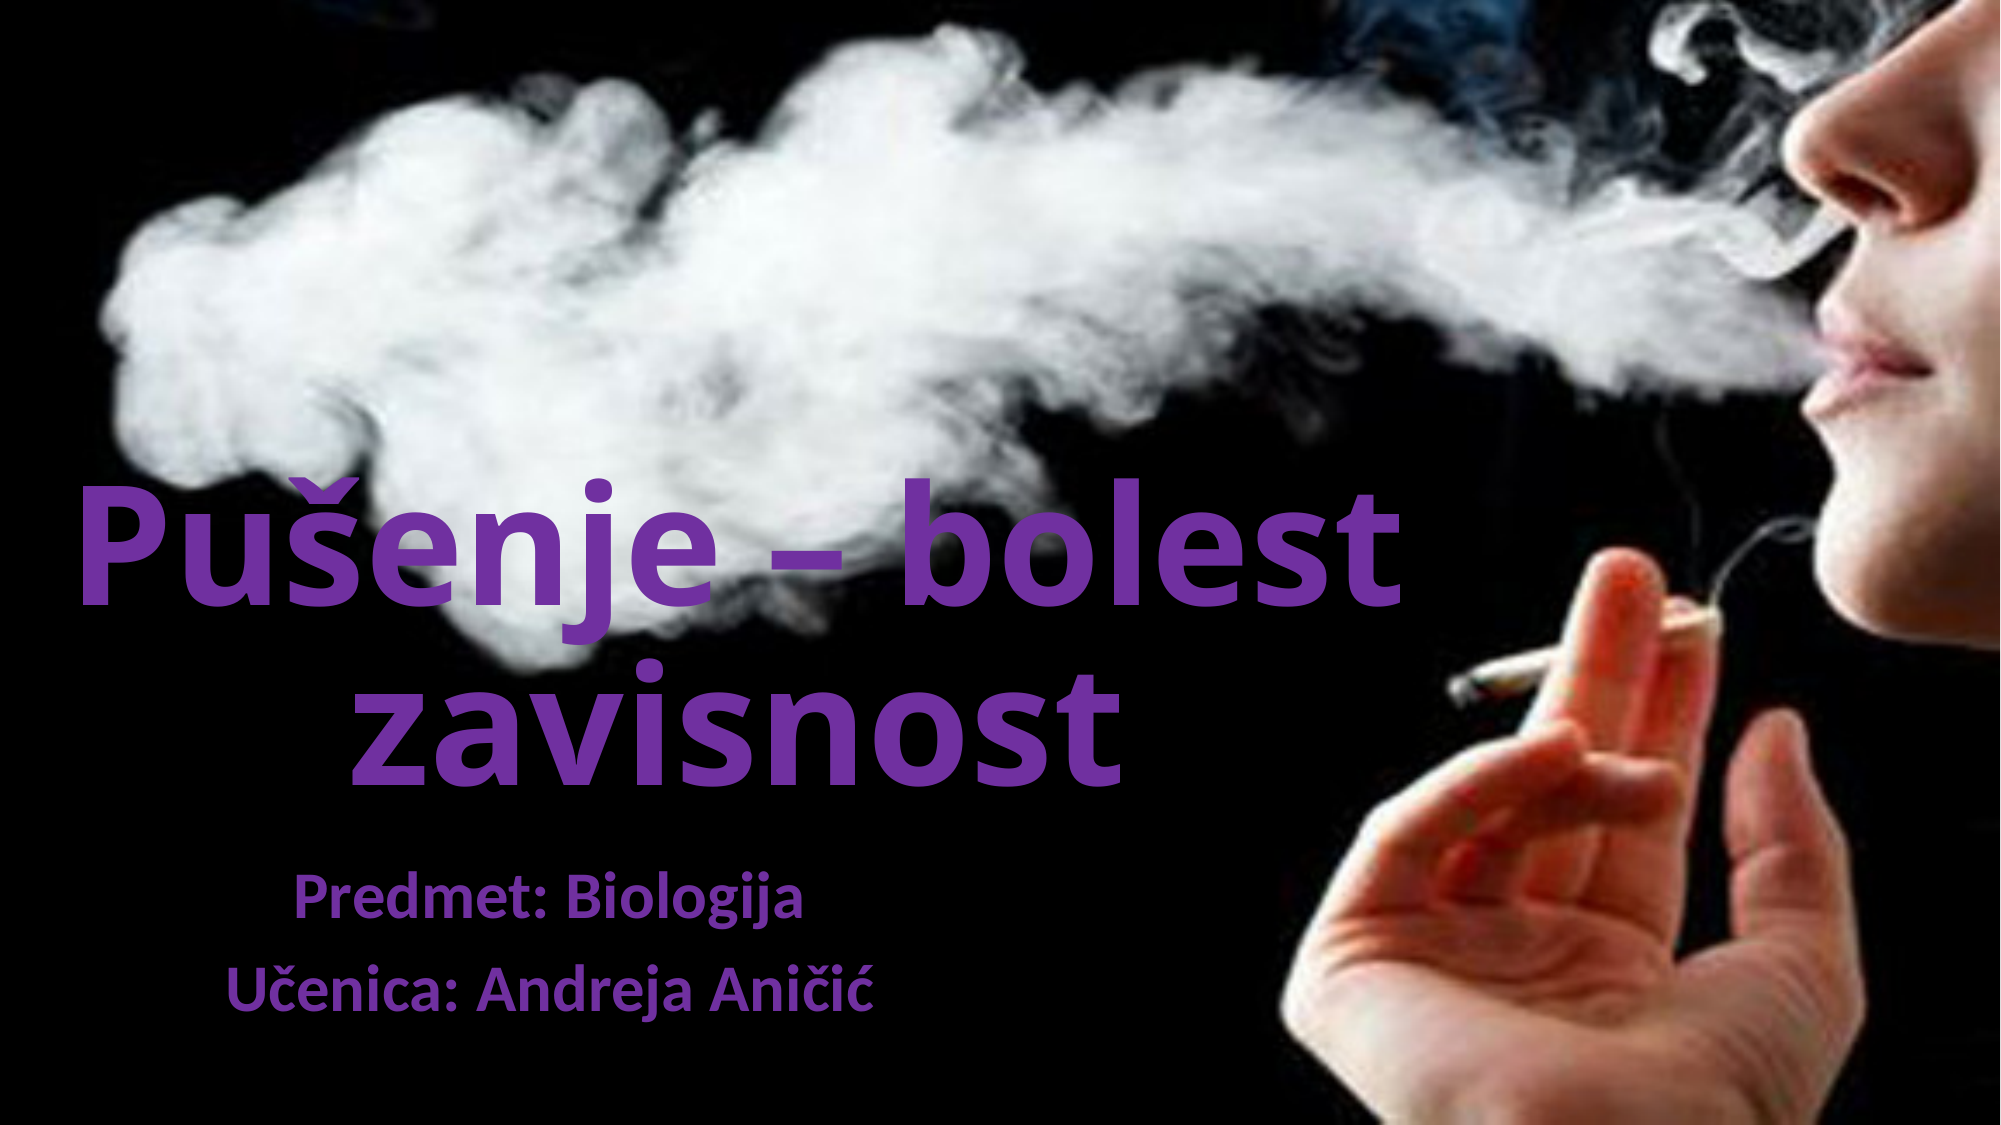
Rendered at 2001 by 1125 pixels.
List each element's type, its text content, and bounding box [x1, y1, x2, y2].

title Pušenje – bolest zavisnost [0, 341, 1614, 830]
subtitle Predmet: Biologija Učenica: Andreja Aničić [0, 853, 1300, 1125]
picture [0, 0, 2001, 1125]
